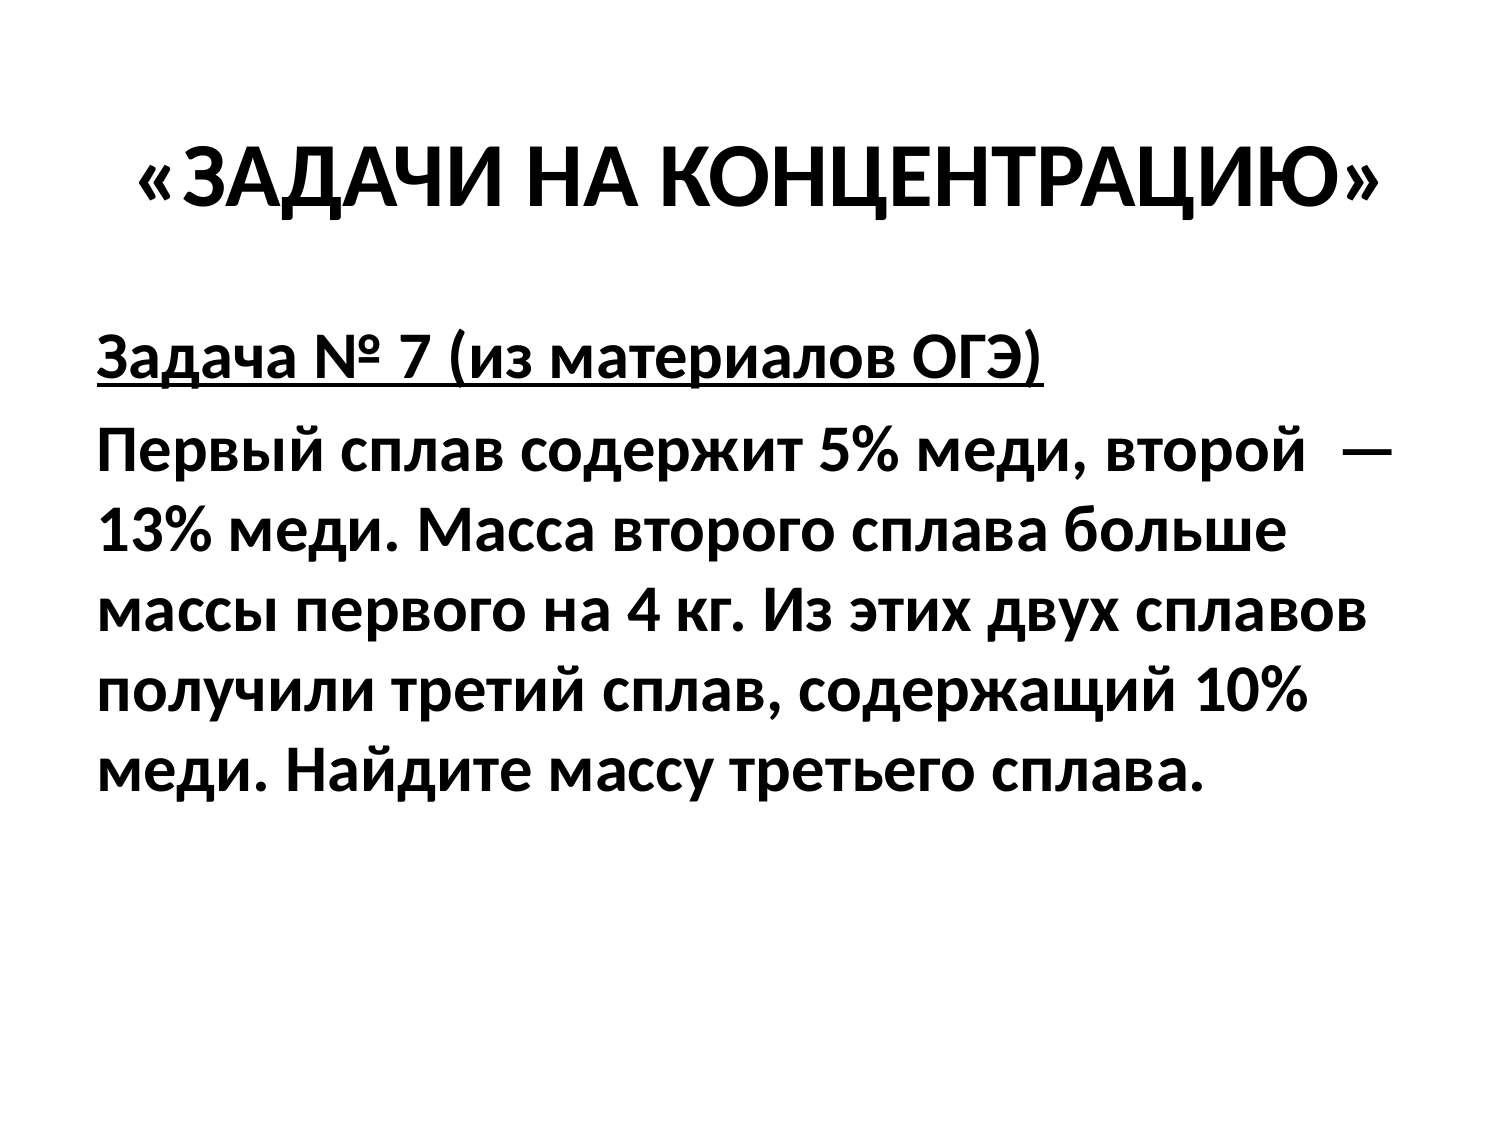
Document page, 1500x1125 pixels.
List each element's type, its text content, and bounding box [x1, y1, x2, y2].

text_box Задача № 7 (из материалов ОГЭ) Первый сплав содержит 5% меди, второй — 13% меди. Масса второго сплава больше массы первого на 4 кг. Из этих двух сплавов получили третий сплав, содержащий 10% меди. Найдите массу третьего сплава. [81, 304, 1418, 813]
title «ЗАДАЧИ НА КОНЦЕНТРАЦИЮ» [117, 93, 1407, 247]
